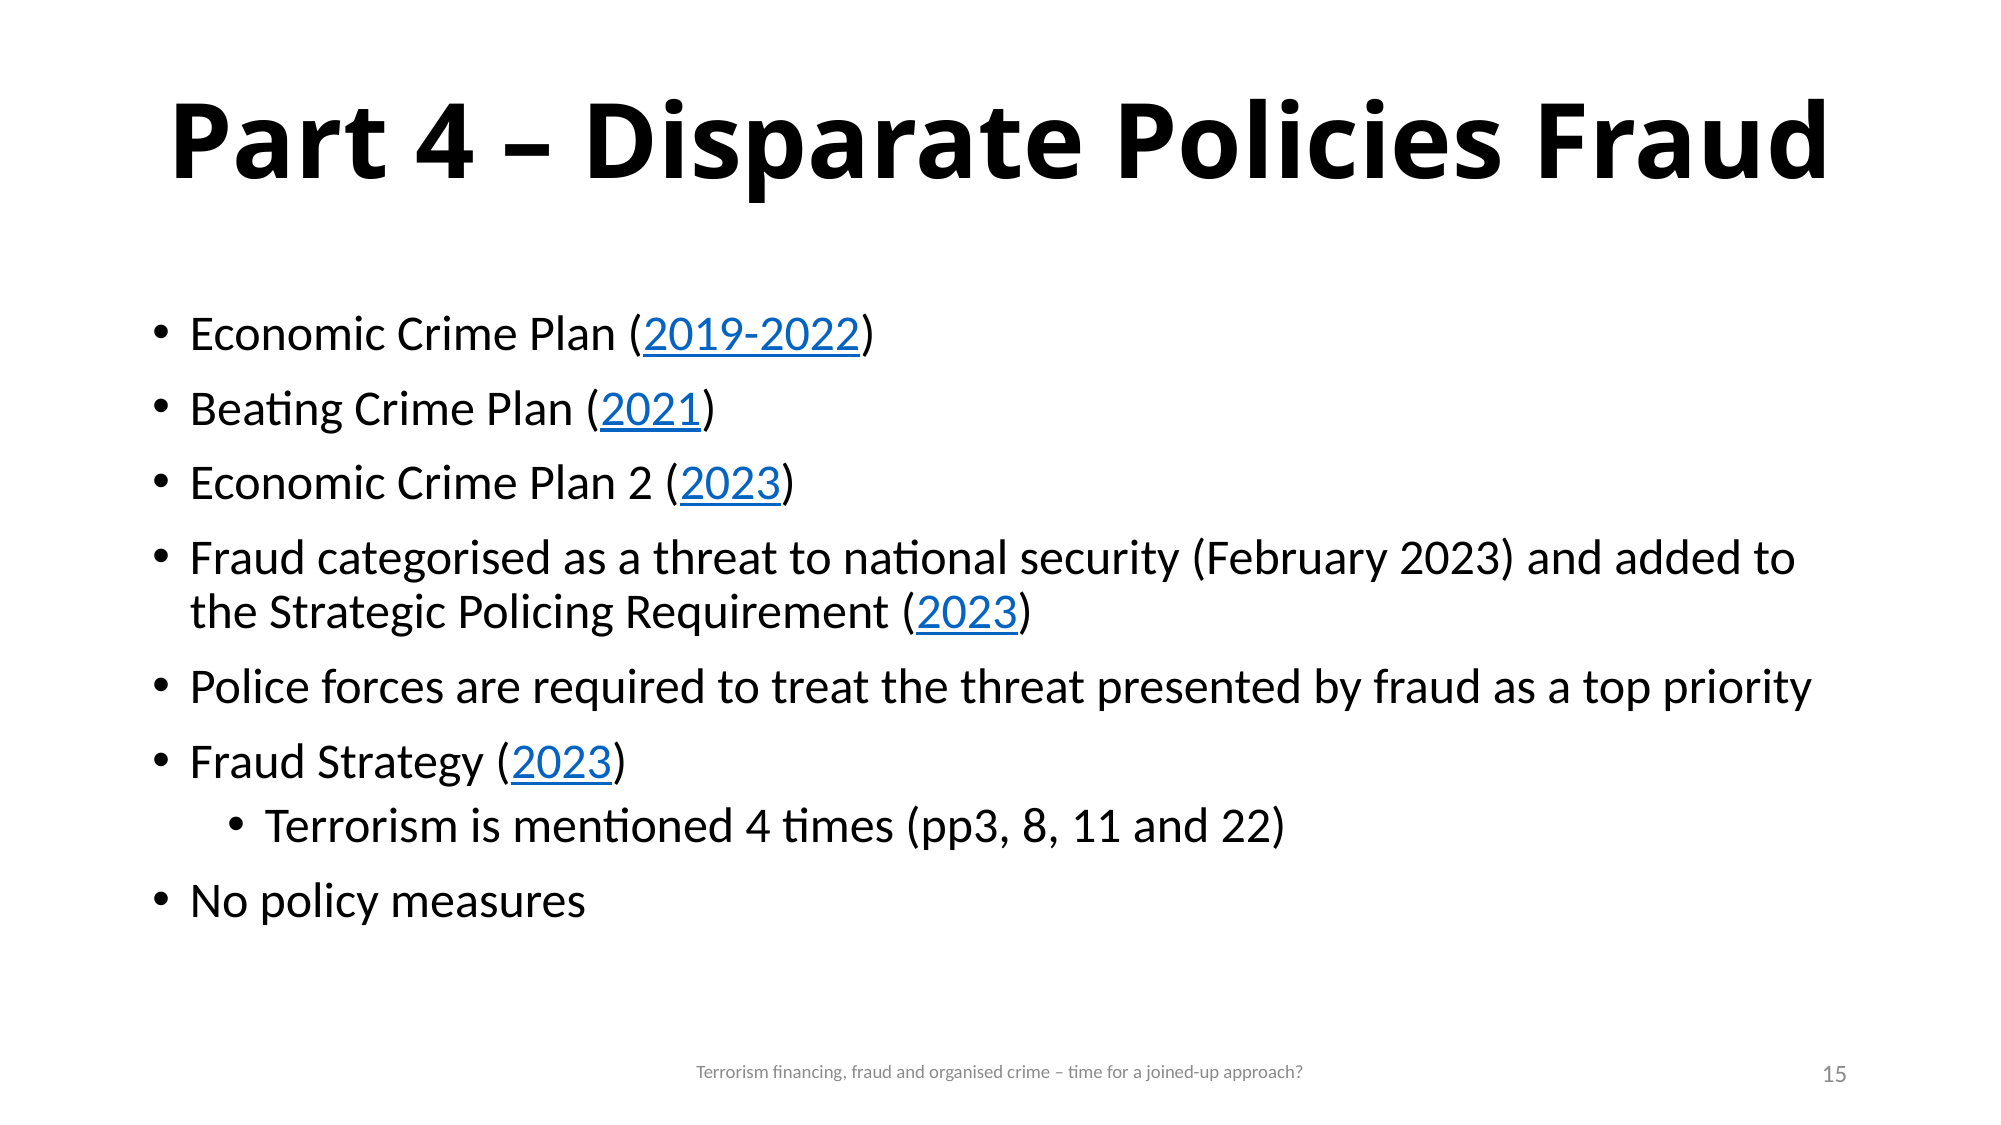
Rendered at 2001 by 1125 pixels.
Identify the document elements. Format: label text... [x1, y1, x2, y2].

title Part 4 – Disparate Policies Fraud [137, 59, 1863, 209]
list Economic Crime Plan (2019-2022) Beating Crime Plan (2021) Economic Crime Plan 2 (2023) Fraud categorised as a threat to national security (February 2023) and added to the Strategic Policing Requirement (2023) Police forces are required to treat the threat presented by fraud as a top priority Fraud Strategy (2023) Terrorism is mentioned 4 times (pp3, 8, 11 and 22) No policy measures [137, 299, 1863, 1014]
slide_number 15 [1412, 1042, 1863, 1103]
footer Terrorism financing, fraud and organised crime – time for a joined-up approach? [662, 1042, 1338, 1103]
